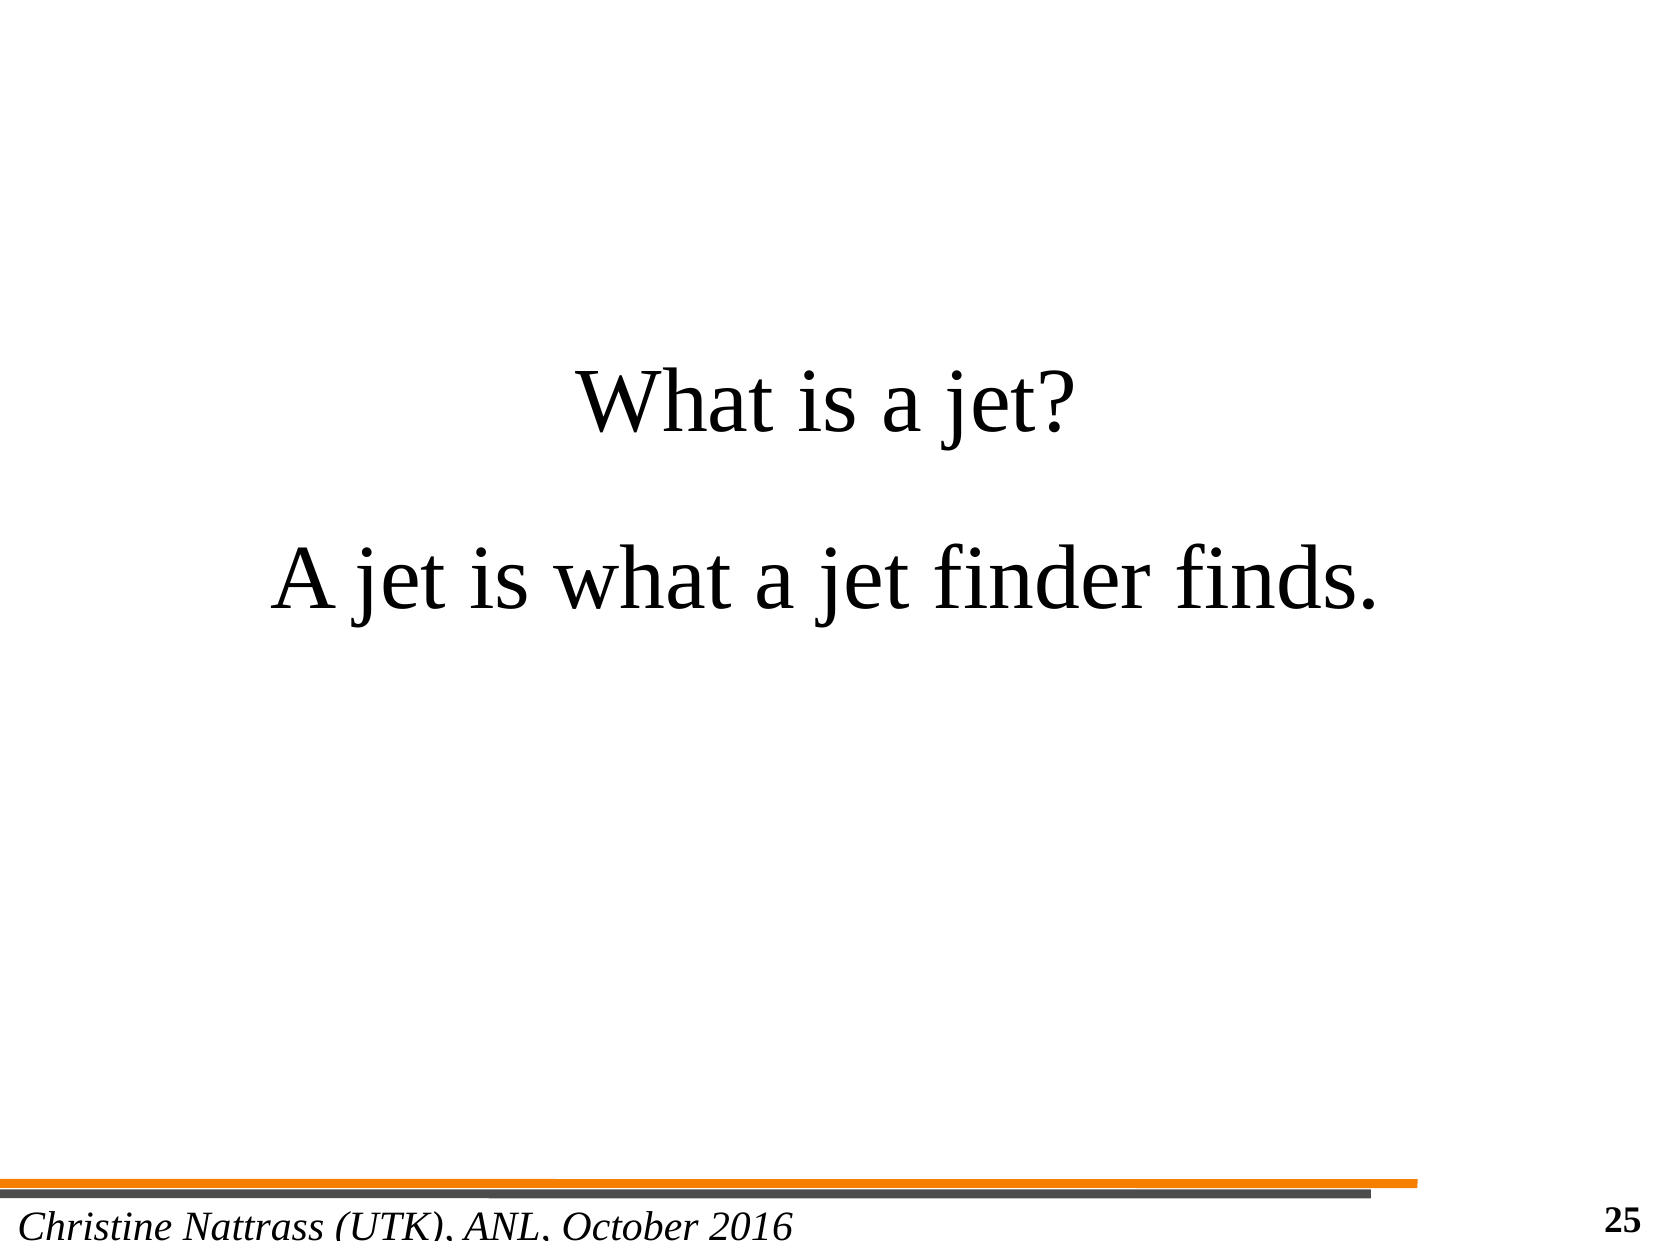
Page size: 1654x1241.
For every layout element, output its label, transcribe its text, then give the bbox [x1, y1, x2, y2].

text_box What is a jet? [82, 291, 1571, 468]
text_box A jet is what a jet finder finds. [82, 468, 1571, 676]
